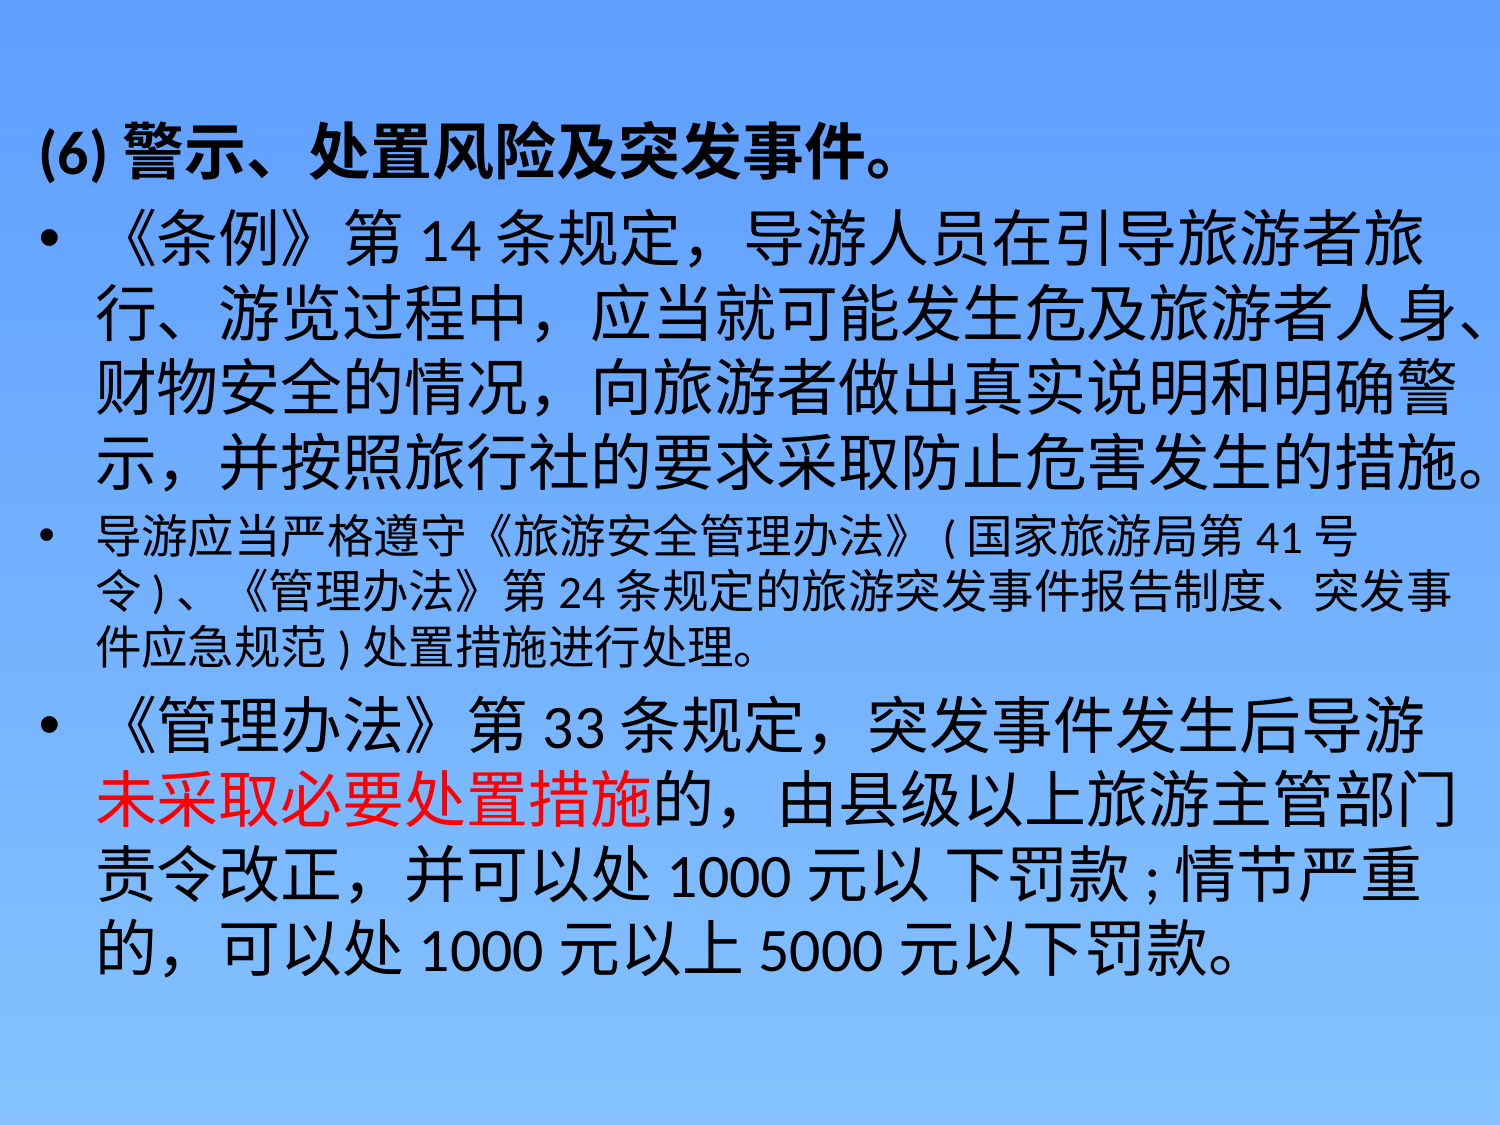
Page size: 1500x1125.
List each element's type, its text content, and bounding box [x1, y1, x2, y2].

list (6)警示、处置风险及突发事件。 《条例》第14条规定，导游人员在引导旅游者旅行、游览过程中，应当就可能发生危及旅游者人身、财物安全的情况，向旅游者做出真实说明和明确警示，并按照旅行社的要求采取防止危害发生的措施。 导游应当严格遵守《旅游安全管理办法》(国家旅游局第41号令)、《管理办法》第24条规定的旅游突发事件报告制度、突发事件应急规范)处置措施进行处理。 《管理办法》第33条规定，突发事件发生后导游未采取必要处置措施的，由县级以上旅游主管部门责令改正，并可以处1000元以 下罚款;情节严重的，可以处1000元以上5000元以下罚款。 [23, 105, 1477, 1067]
